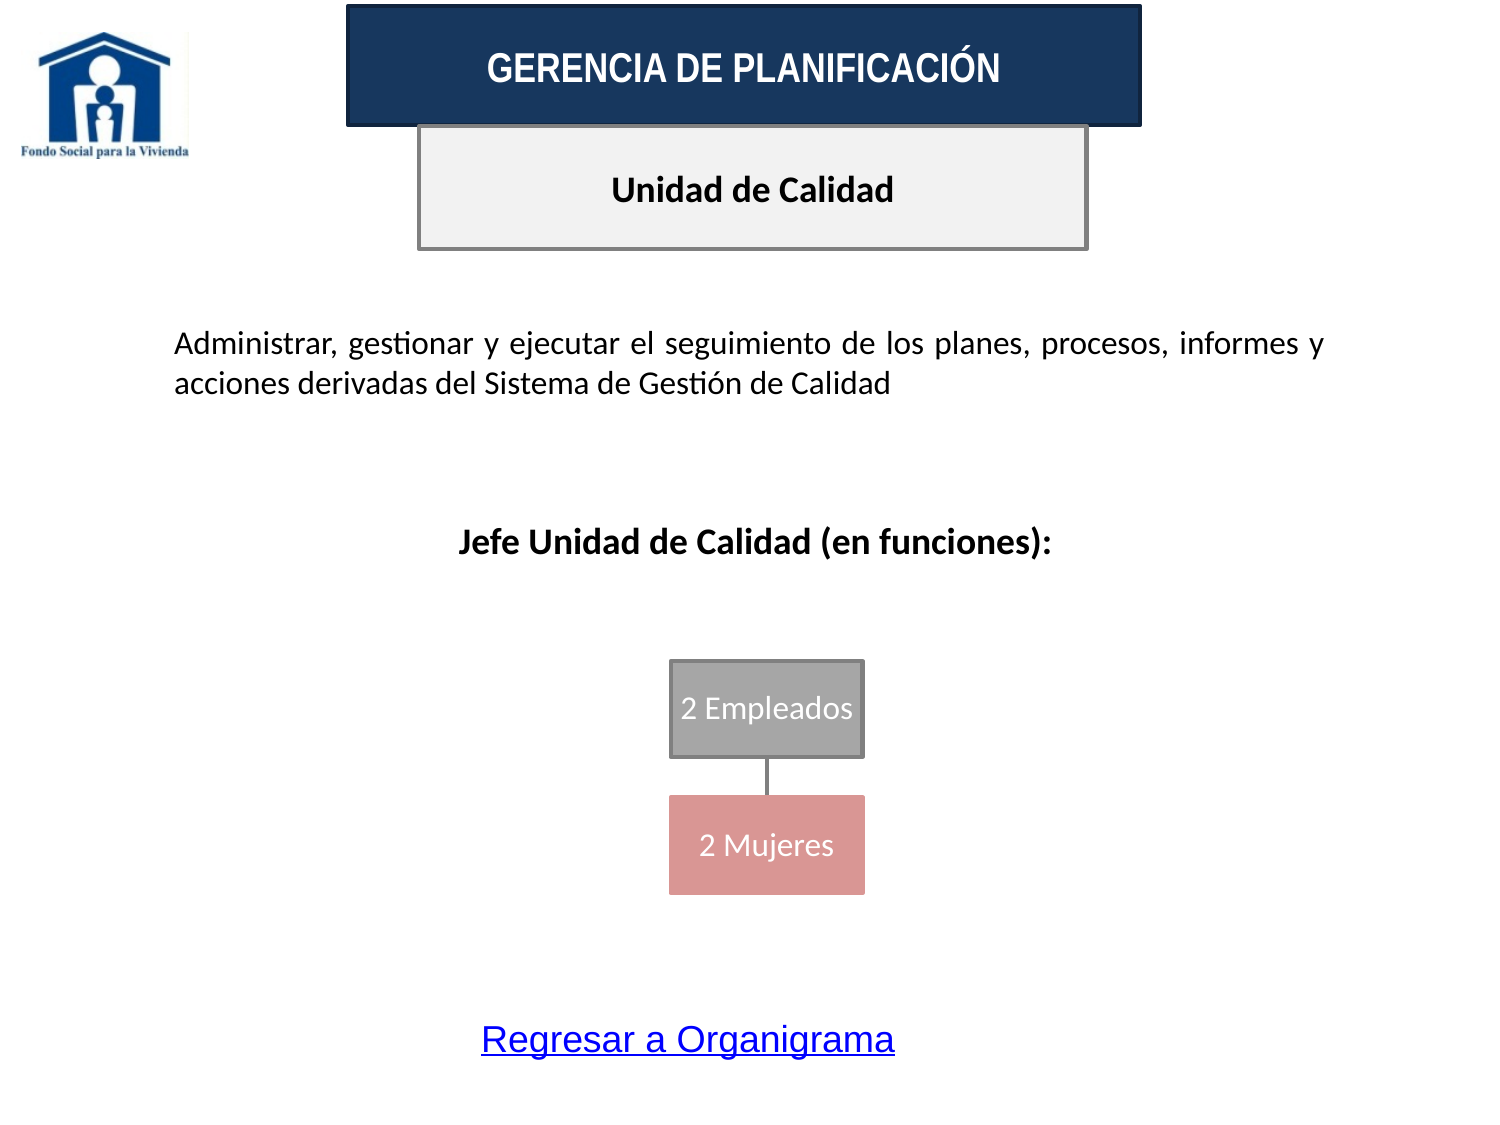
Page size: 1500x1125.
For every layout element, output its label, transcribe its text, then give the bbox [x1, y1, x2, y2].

text_box Jefe Unidad de Calidad (en funciones): [407, 509, 1105, 569]
text_box Administrar, gestionar y ejecutar el seguimiento de los planes, procesos, informes y acciones derivadas del Sistema de Gestión de Calidad [159, 313, 1341, 409]
text_box Regresar a Organigrama [466, 1007, 957, 1067]
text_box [519, 660, 1015, 894]
text_box Unidad de Calidad [417, 124, 1089, 251]
picture [21, 32, 190, 159]
text_box GERENCIA DE PLANIFICACIÓN [346, 4, 1142, 127]
